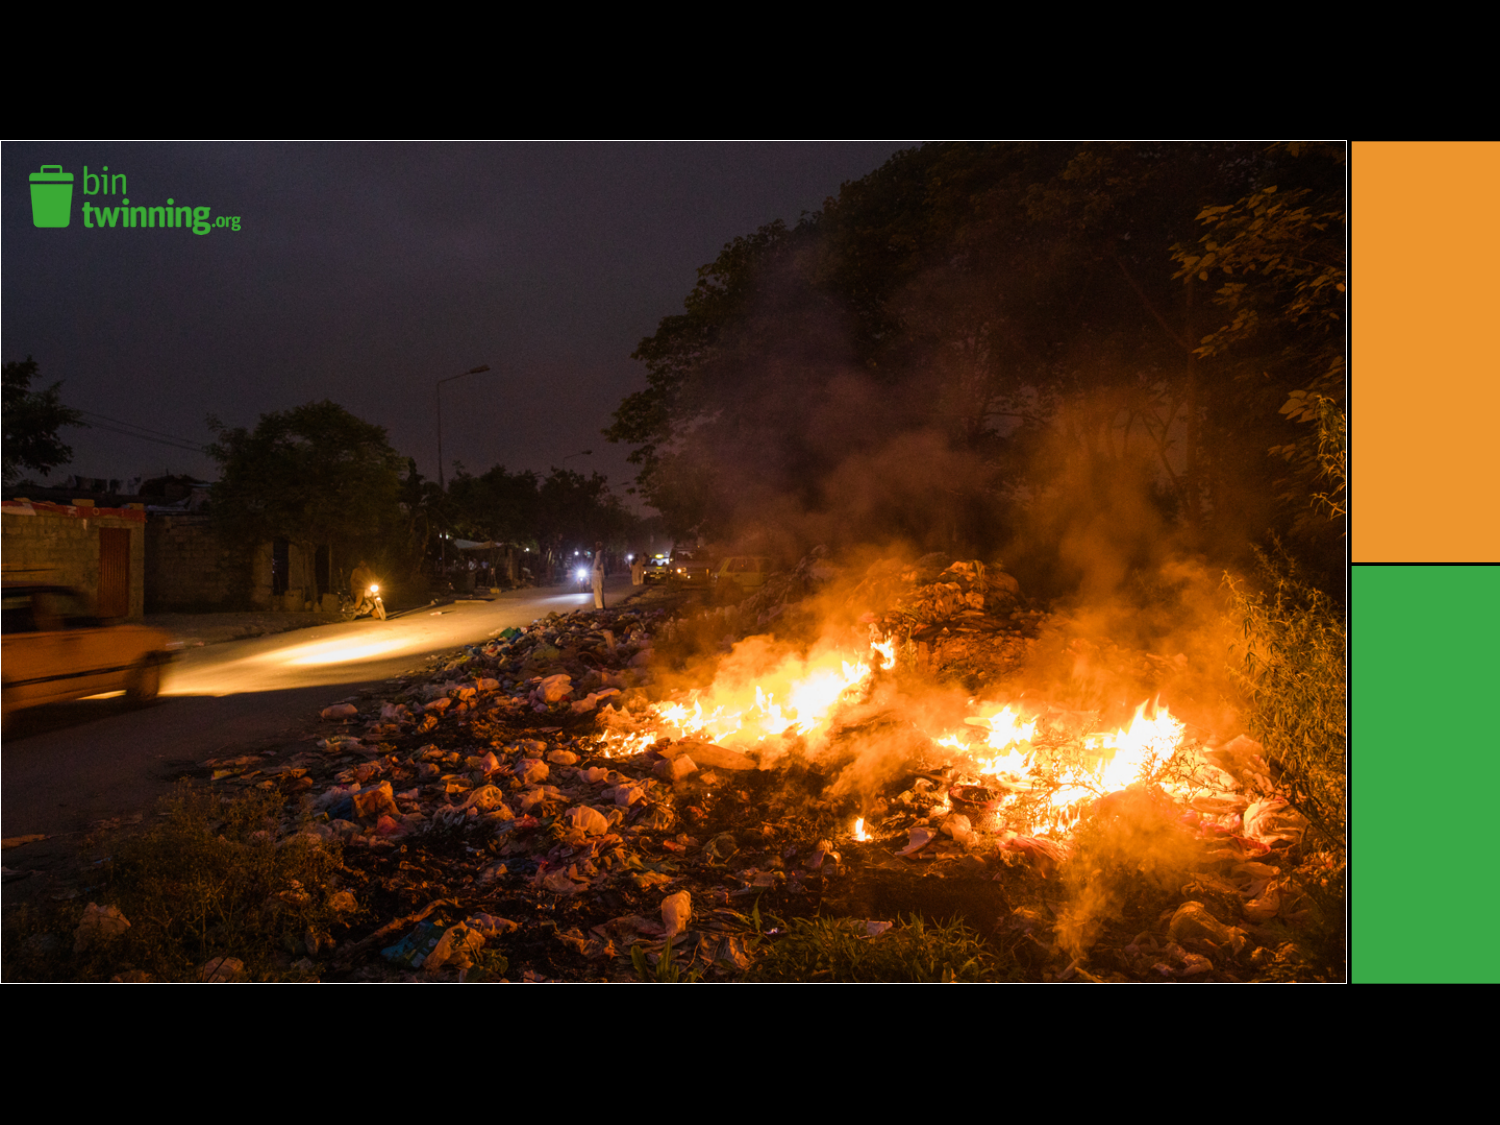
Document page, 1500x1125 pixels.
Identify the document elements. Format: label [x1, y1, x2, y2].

text_box [1351, 564, 1500, 986]
text_box [1350, 139, 1500, 564]
picture [0, 140, 1348, 984]
